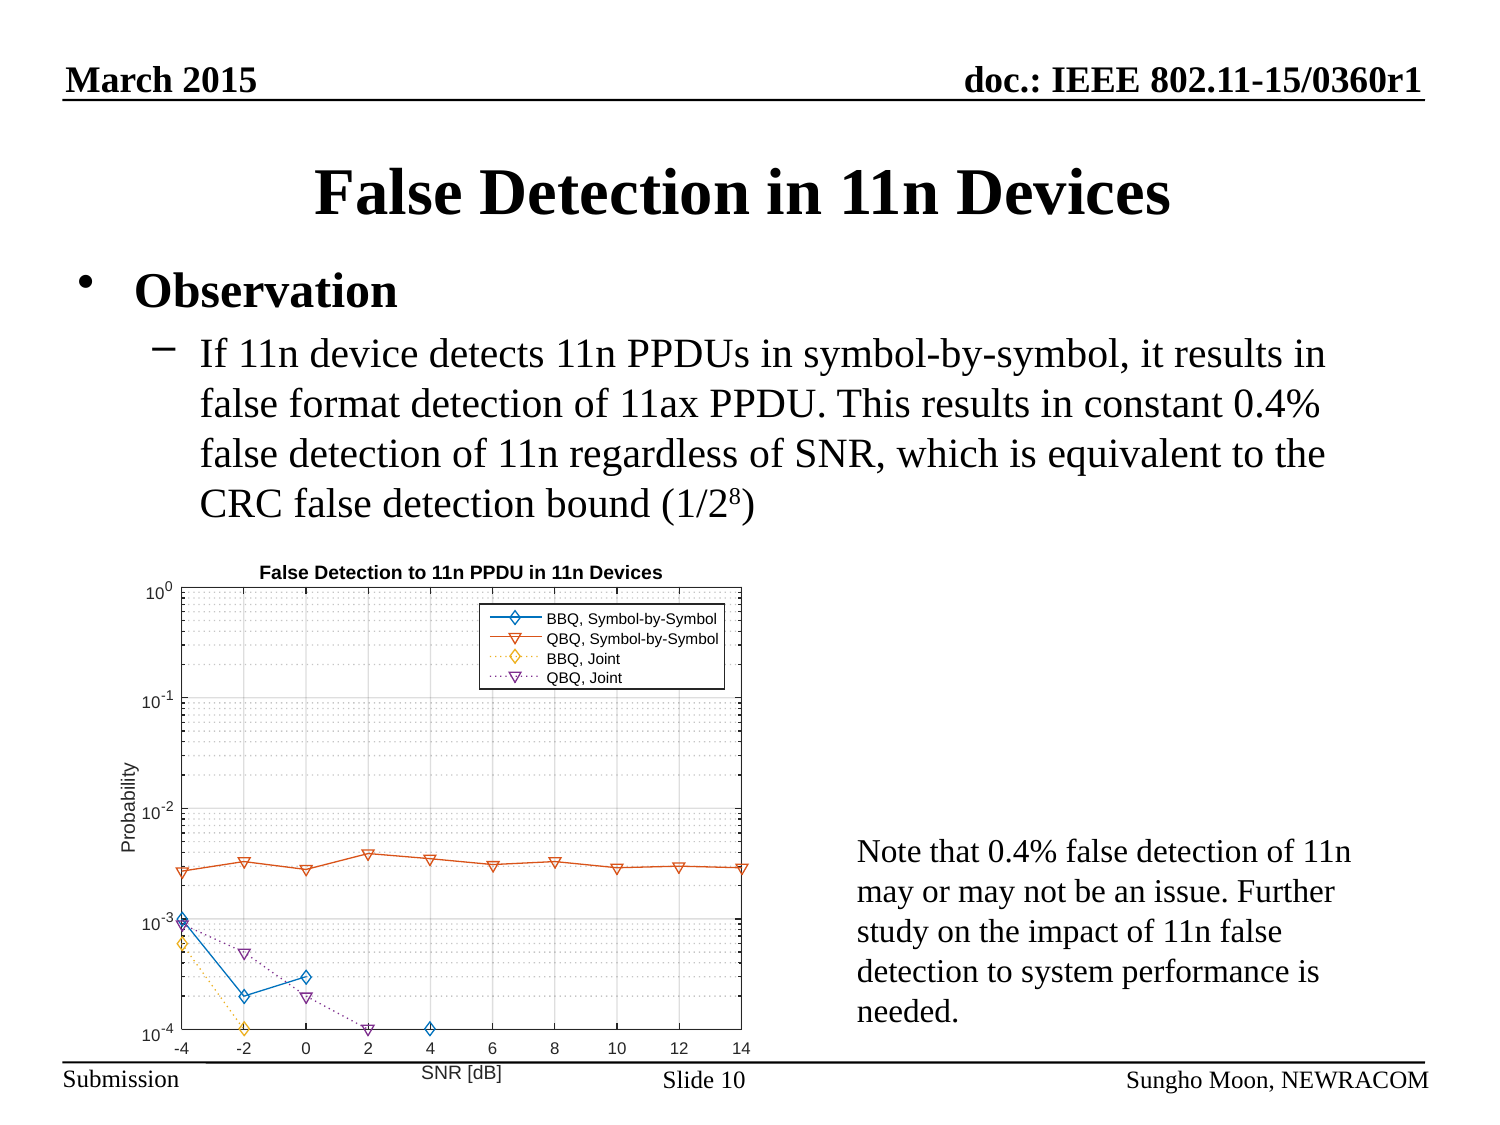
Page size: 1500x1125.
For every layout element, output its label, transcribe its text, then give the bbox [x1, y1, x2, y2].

picture [87, 547, 809, 1088]
text_box Note that 0.4% false detection of 11n may or may not be an issue. Further study on the impact of 11n false detection to system performance is needed. [842, 822, 1390, 1037]
title False Detection in 11n Devices [62, 112, 1425, 249]
list Observation If 11n device detects 11n PPDUs in symbol-by-symbol, it results in false format detection of 11ax PPDU. This results in constant 0.4% false detection of 11n regardless of SNR, which is equivalent to the CRC false detection bound (1/28) [62, 249, 1425, 950]
